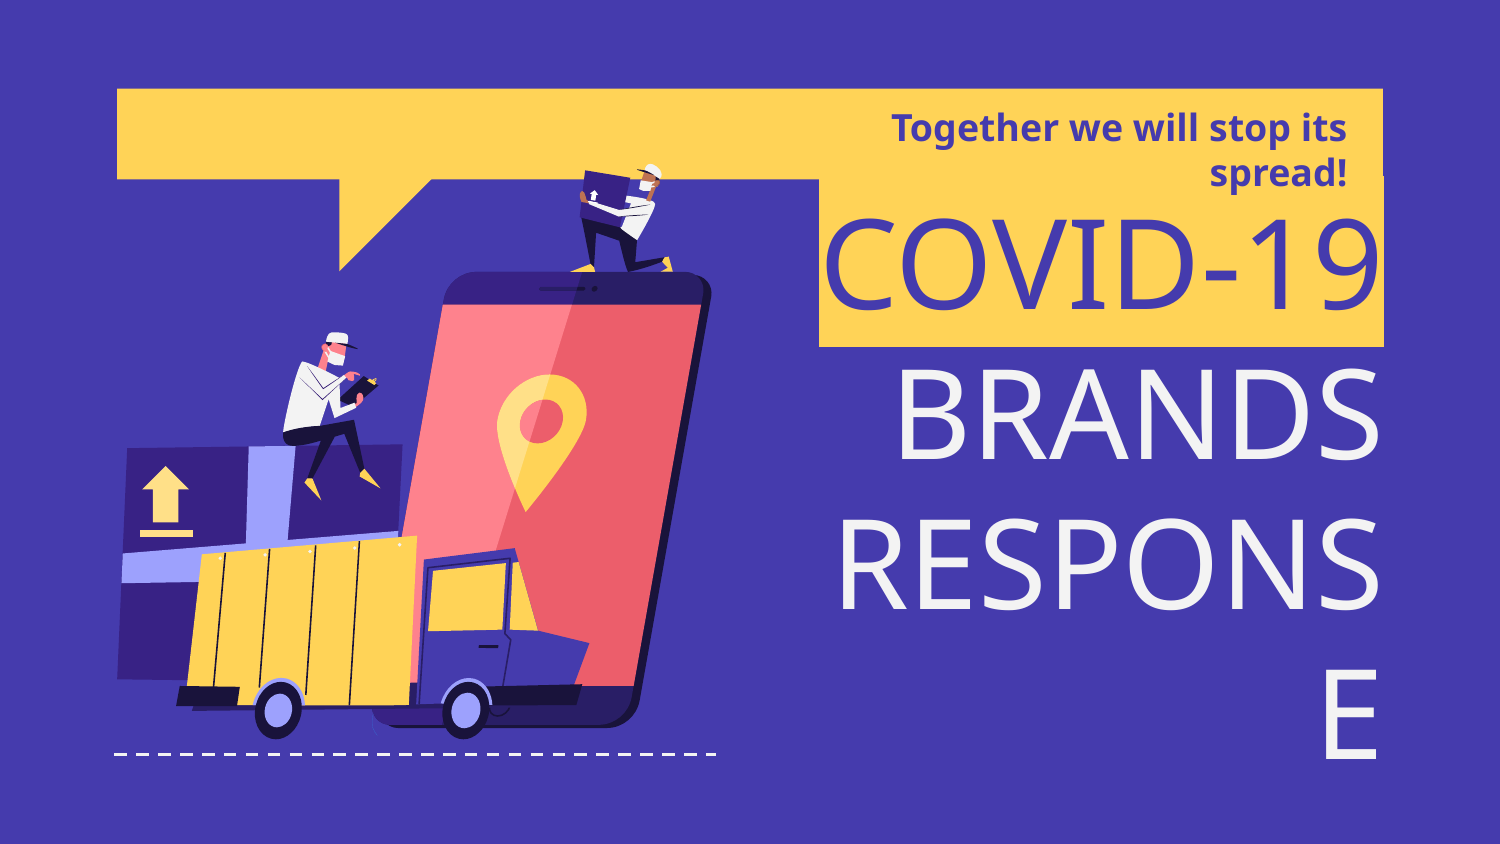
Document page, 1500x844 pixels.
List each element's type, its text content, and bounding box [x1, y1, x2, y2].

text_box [116, 88, 1384, 272]
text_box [116, 163, 714, 740]
title COVID-19 BRANDS RESPONSE [786, 207, 1400, 800]
